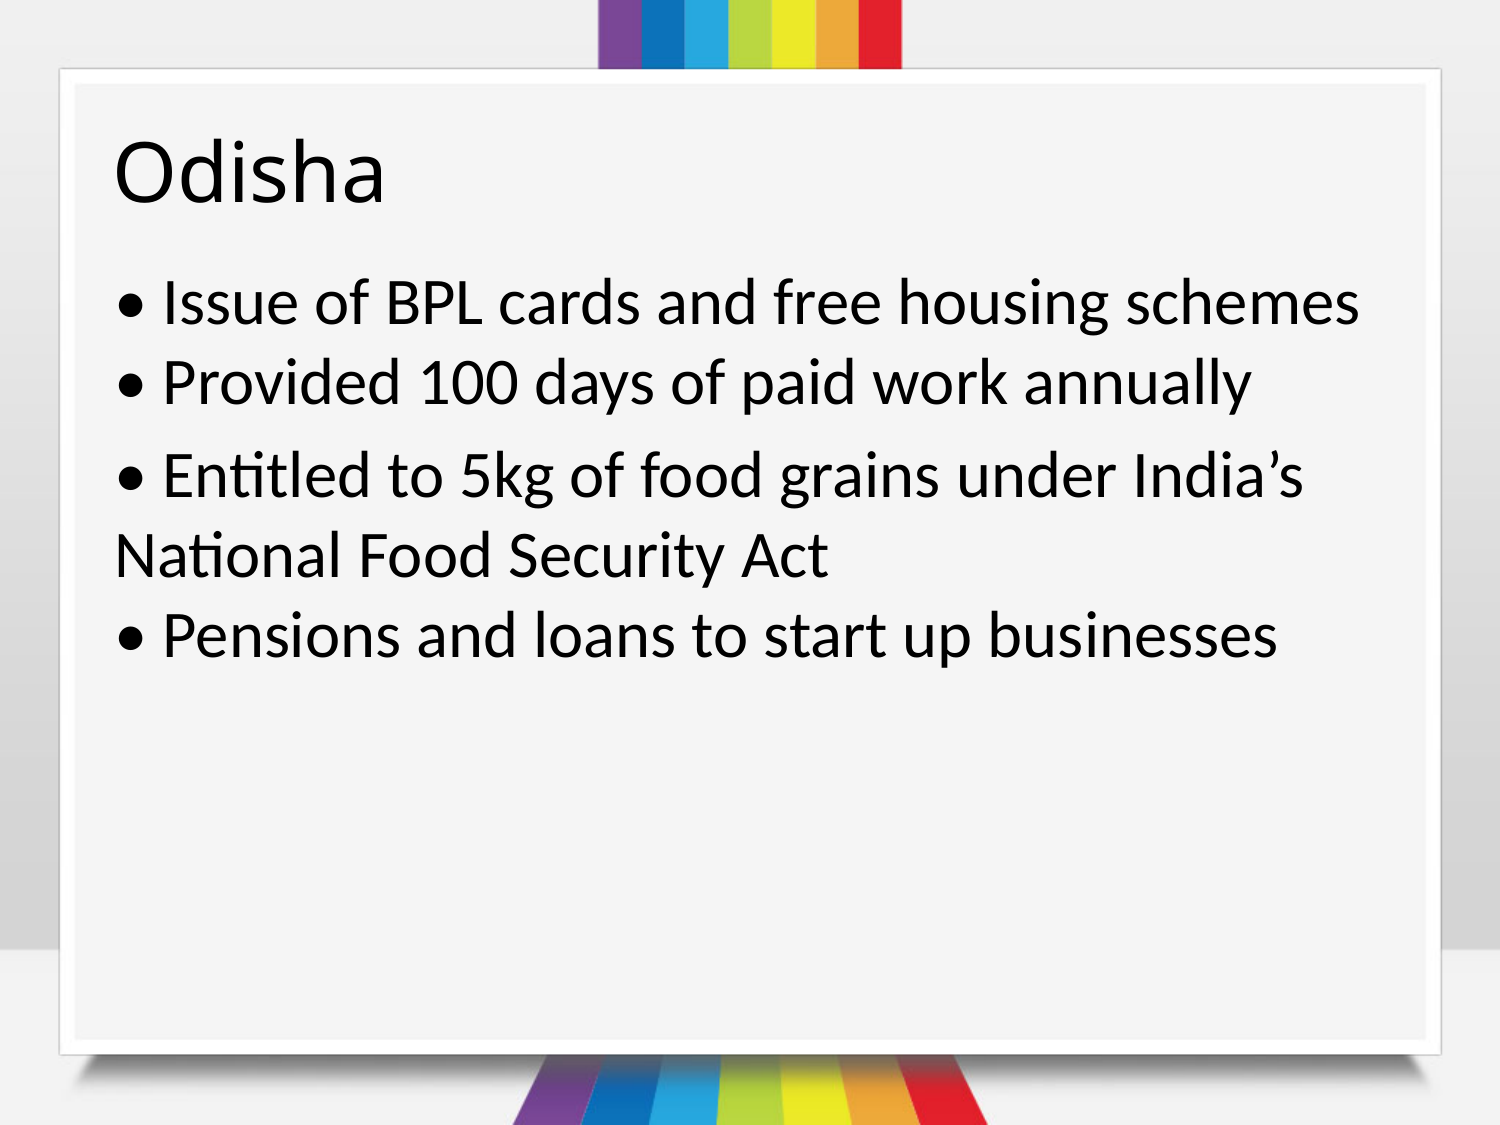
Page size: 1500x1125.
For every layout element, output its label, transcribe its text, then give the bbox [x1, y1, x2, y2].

list • Issue of BPL cards and free housing schemes • Provided 100 days of paid work annually • Entitled to 5kg of food grains under India’s National Food Security Act • Pensions and loans to start up businesses [99, 249, 1401, 1005]
picture [0, 0, 1500, 1125]
title Odisha [97, 99, 1403, 238]
